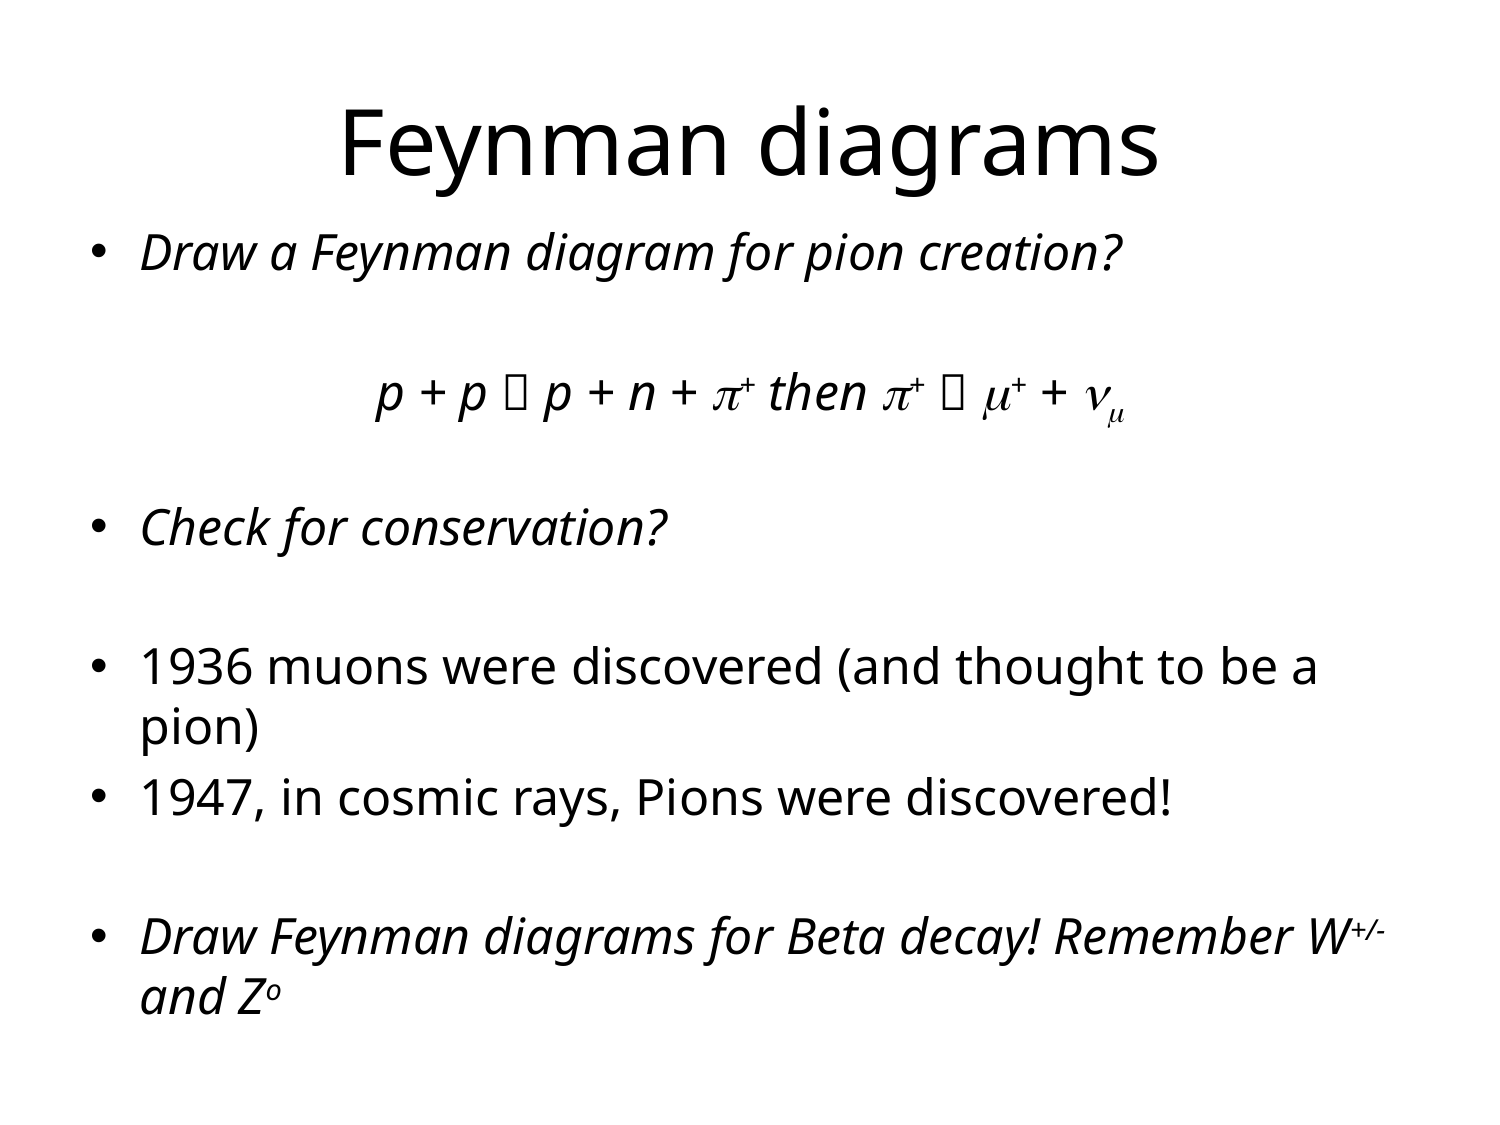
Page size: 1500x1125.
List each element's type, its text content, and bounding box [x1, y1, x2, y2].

list Draw a Feynman diagram for pion creation? p + p  p + n + p+ then p+  m+ + nm Check for conservation? 1936 muons were discovered (and thought to be a pion) 1947, in cosmic rays, Pions were discovered! Draw Feynman diagrams for Beta decay! Remember W+/- and Zo [75, 212, 1425, 1038]
title Feynman diagrams [75, 45, 1425, 212]
